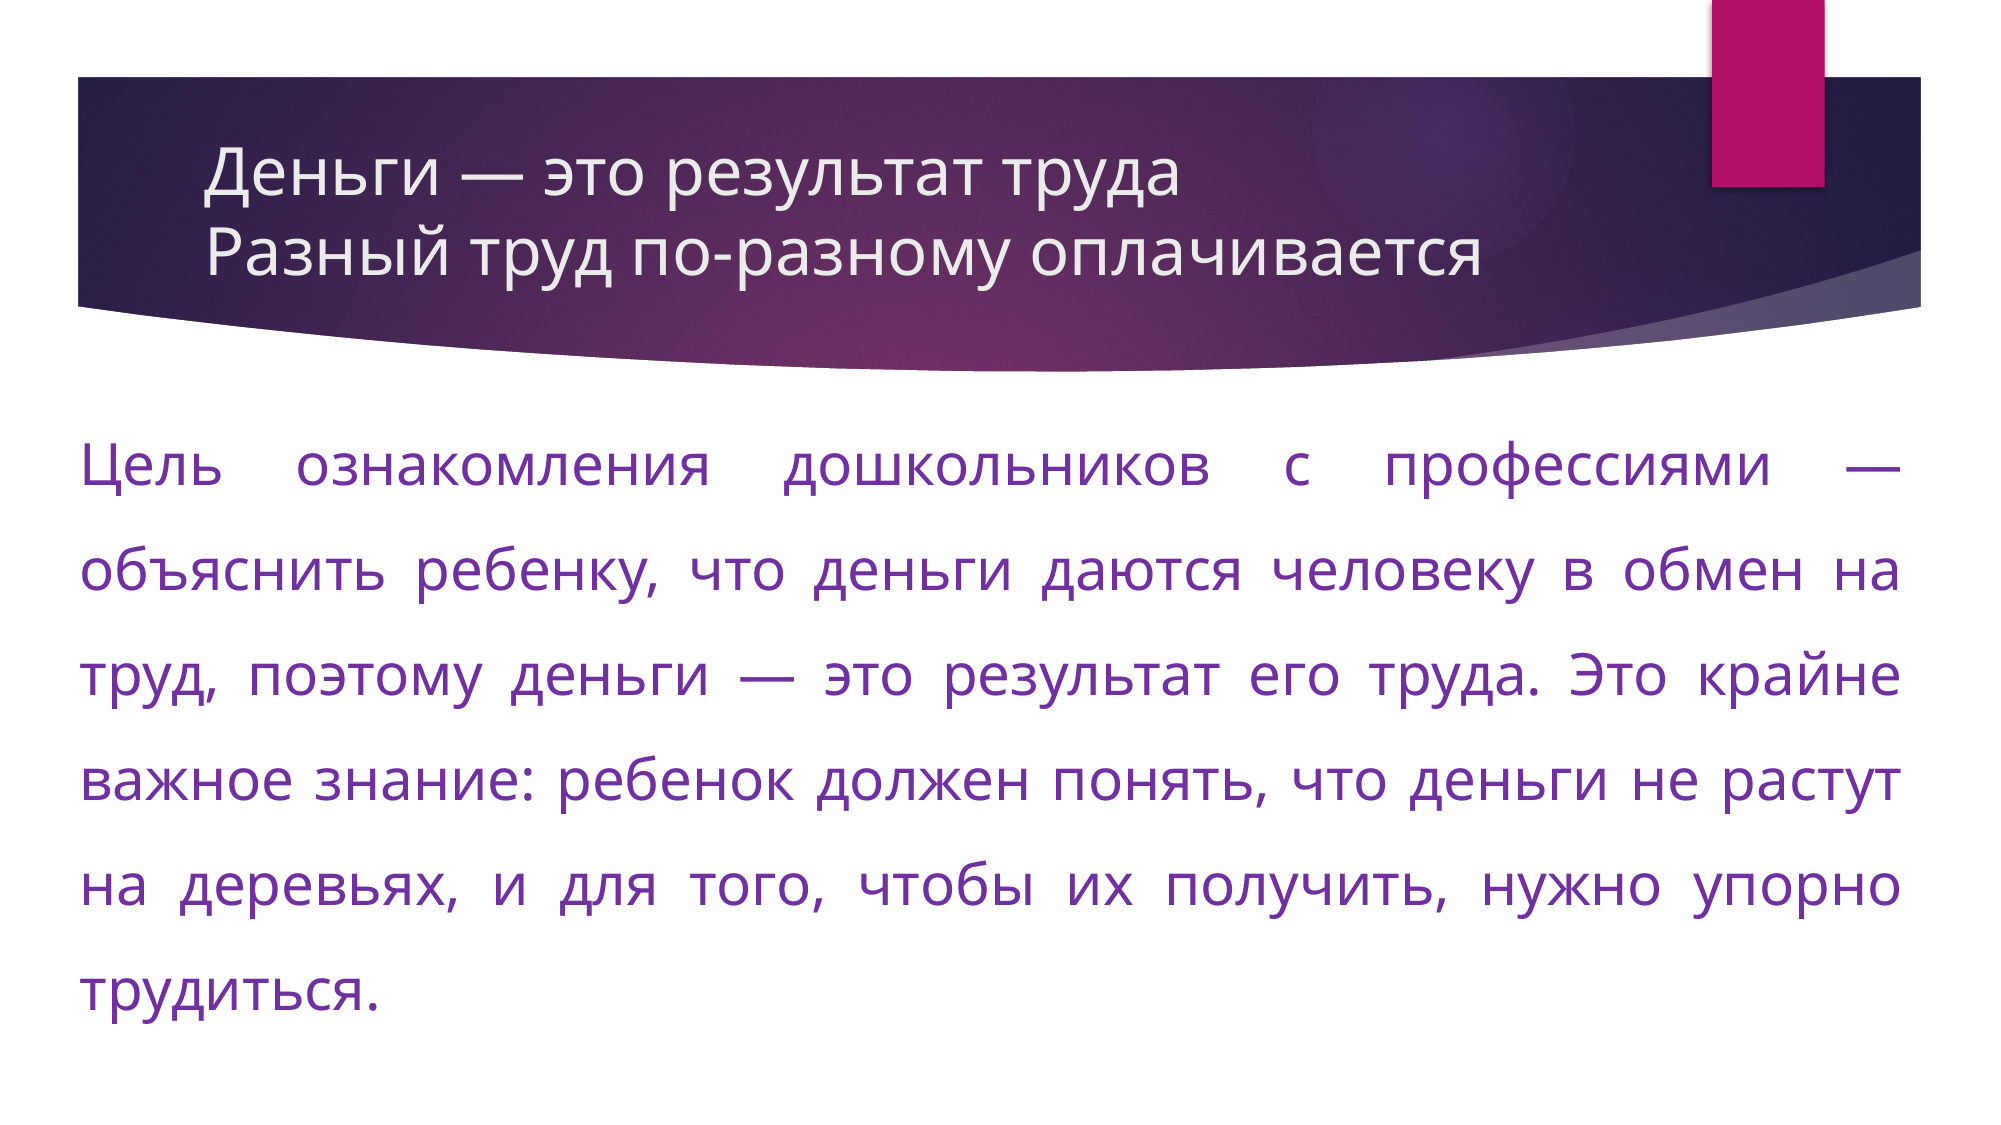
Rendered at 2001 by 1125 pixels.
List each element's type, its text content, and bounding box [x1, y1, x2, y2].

title Деньги — это результат труда Разный труд по-разному оплачивается [189, 122, 1627, 385]
text_box Цель ознакомления дошкольников с профессиями — объяснить ребенку, что деньги даются человеку в обмен на труд, поэтому деньги — это результат его труда. Это крайне важное знание: ребенок должен понять, что деньги не растут на деревьях, и для того, чтобы их получить, нужно упорно трудиться. [64, 385, 1918, 1030]
